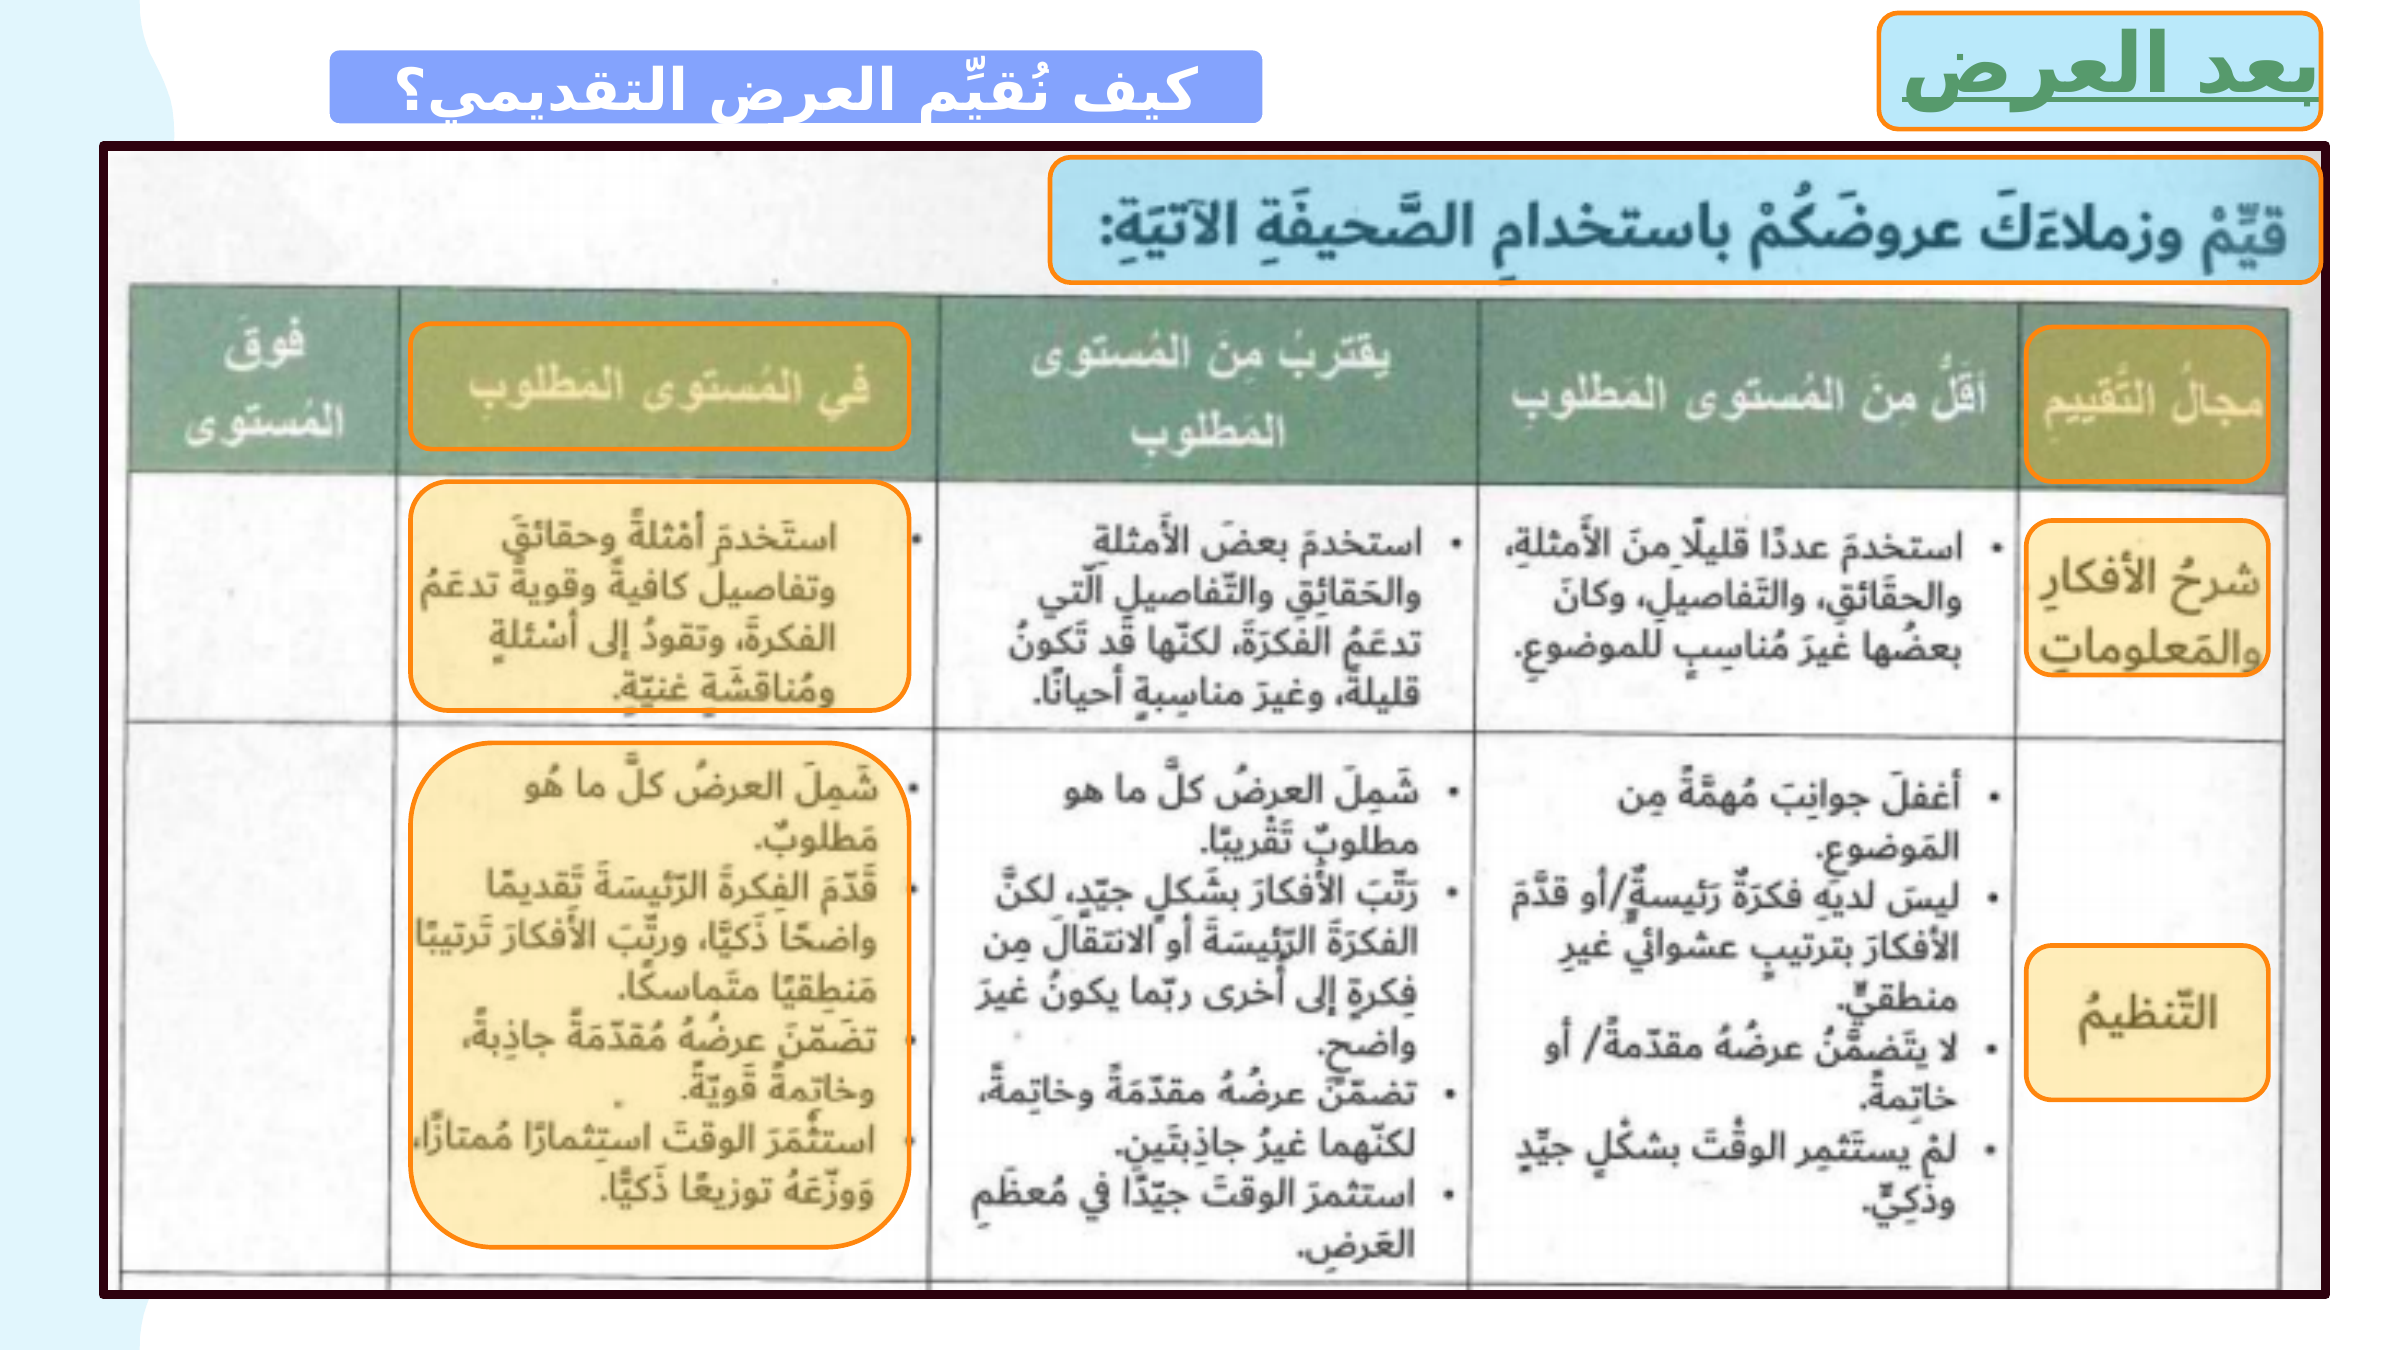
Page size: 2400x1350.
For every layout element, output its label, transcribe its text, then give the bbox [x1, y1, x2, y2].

picture [107, 150, 2321, 1290]
text_box [1878, 12, 2321, 130]
text_box كيف نُقيِّم العرض التقديمي؟ [321, 42, 1271, 132]
text_box بعد العرض : [1878, 2, 2345, 217]
